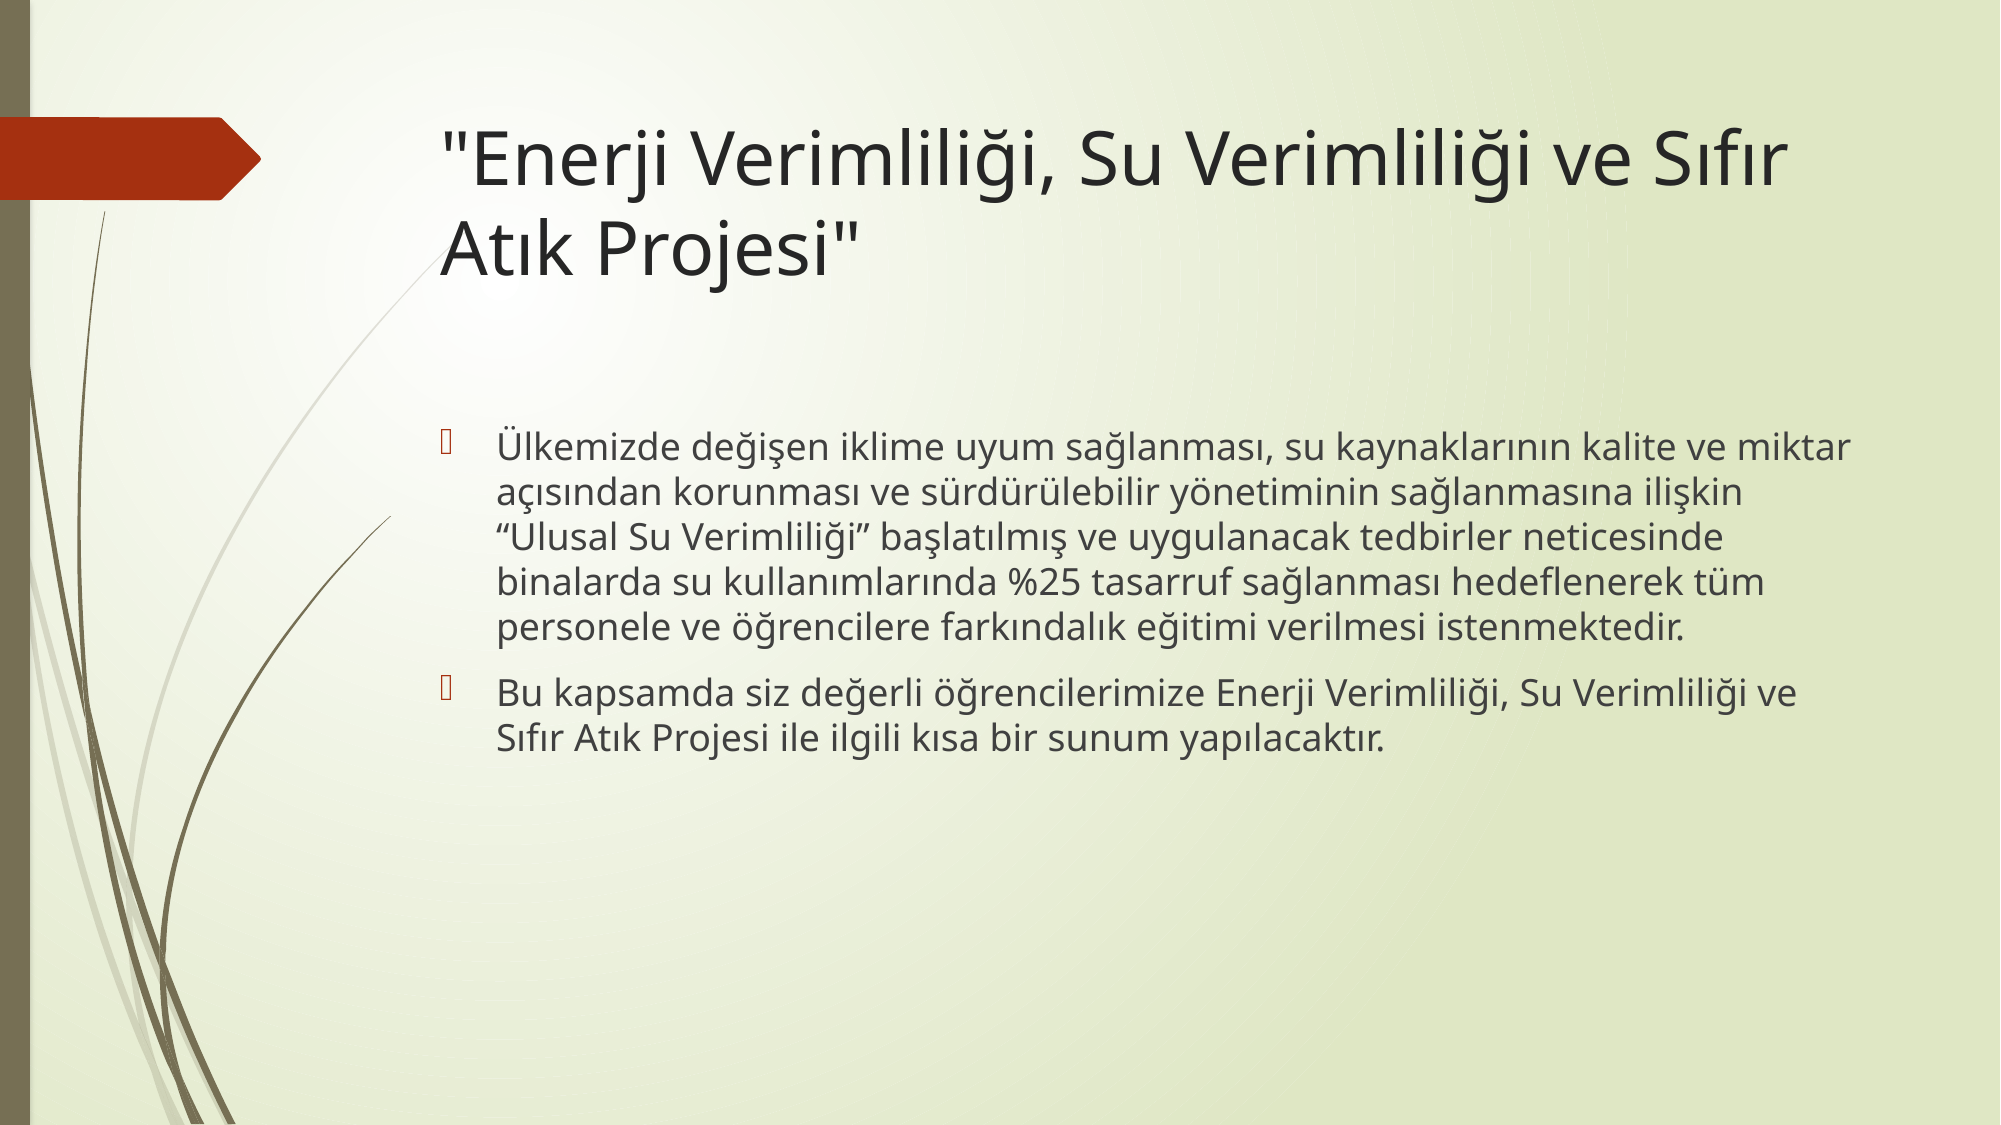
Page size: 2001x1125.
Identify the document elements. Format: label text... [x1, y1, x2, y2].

list Ülkemizde değişen iklime uyum sağlanması, su kaynaklarının kalite ve miktar açısından korunması ve sürdürülebilir yönetiminin sağlanmasına ilişkin “Ulusal Su Verimliliği” başlatılmış ve uygulanacak tedbirler neticesinde binalarda su kullanımlarında %25 tasarruf sağlanması hedeflenerek tüm personele ve öğrencilere farkındalık eğitimi verilmesi istenmektedir. Bu kapsamda siz değerli öğrencilerimize Enerji Verimliliği, Su Verimliliği ve Sıfır Atık Projesi ile ilgili kısa bir sunum yapılacaktır. [424, 350, 1888, 970]
title "Enerji Verimliliği, Su Verimliliği ve Sıfır Atık Projesi" [425, 102, 1888, 313]
